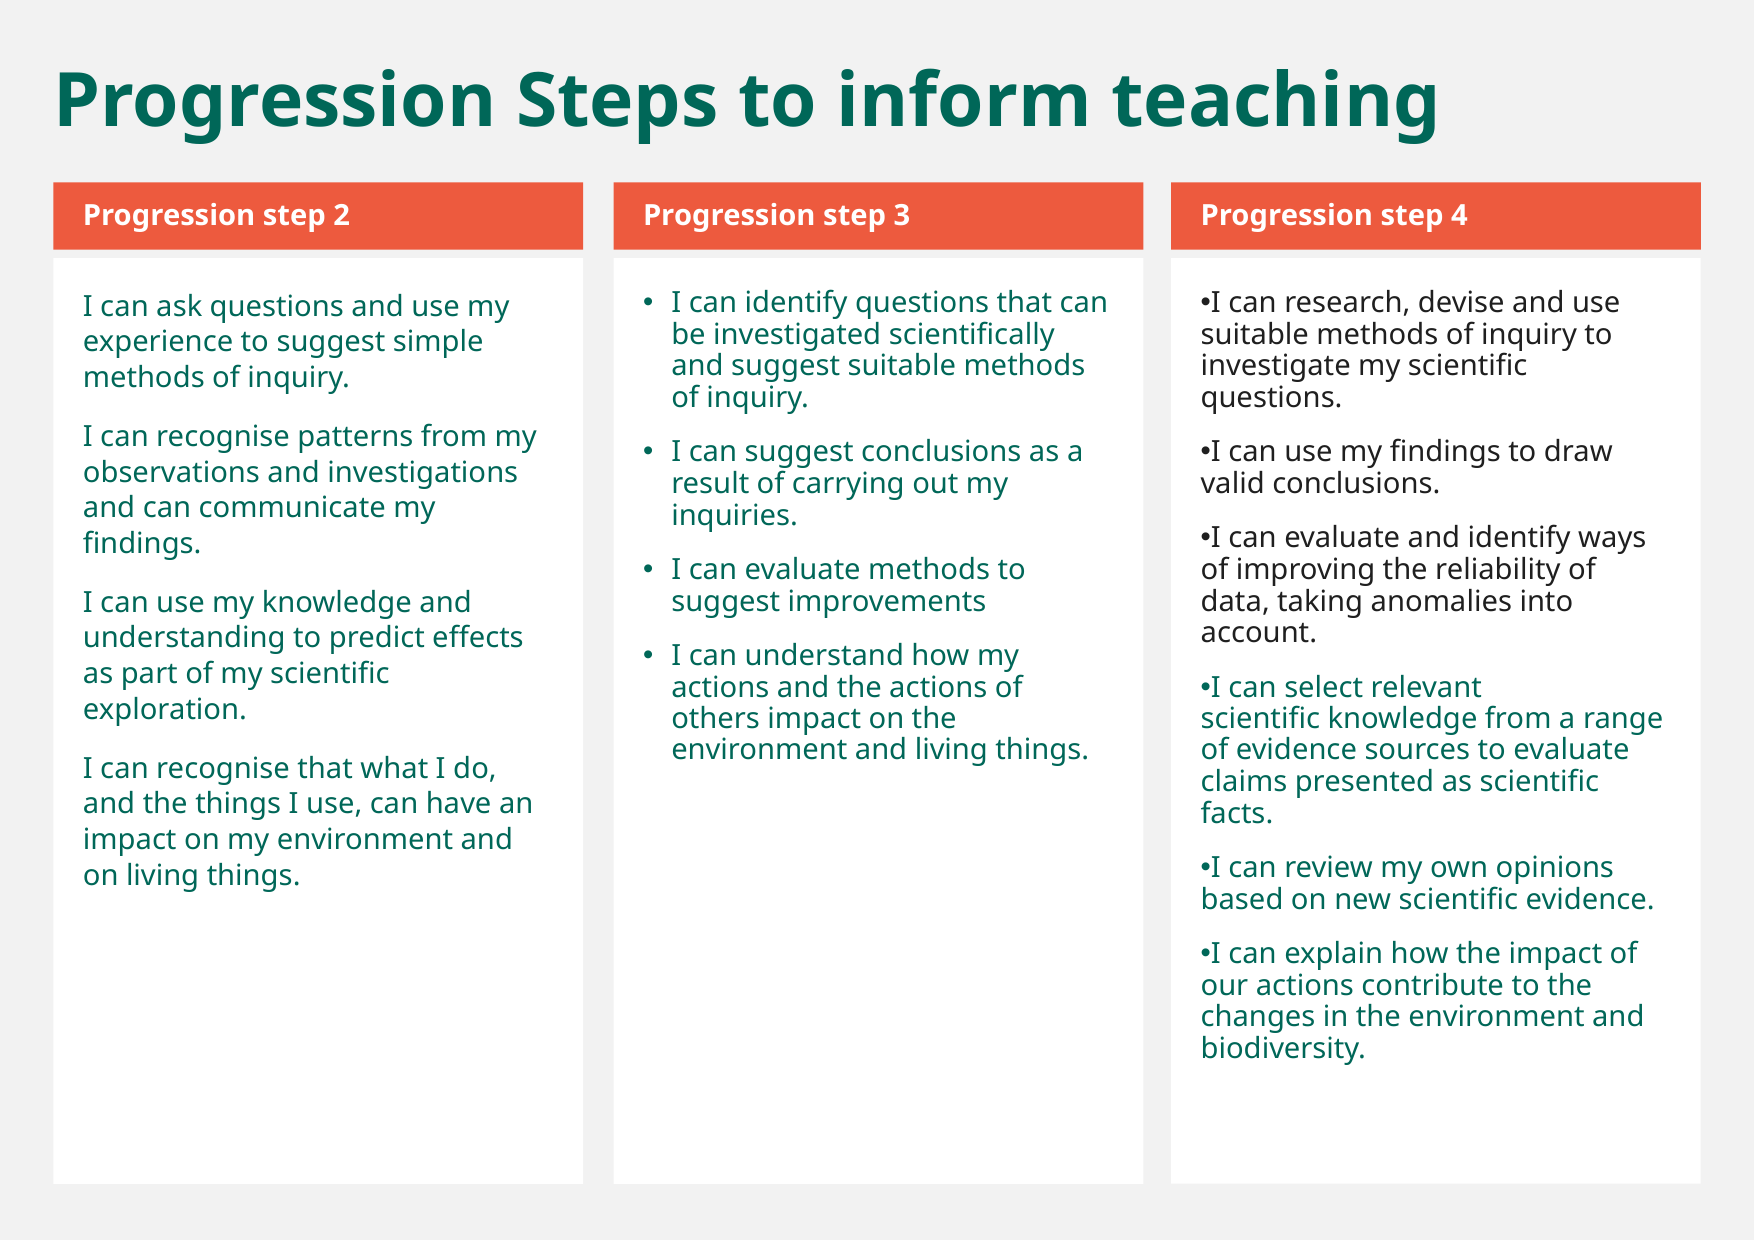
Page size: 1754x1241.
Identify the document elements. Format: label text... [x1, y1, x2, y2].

list Progression Steps to inform teaching [38, 54, 1701, 151]
list Progression step 2 [53, 182, 584, 250]
list I can research, devise and use suitable methods of inquiry to investigate my scientific questions. I can use my findings to draw valid conclusions. I can evaluate and identify ways of improving the reliability of data, taking anomalies into account. I can select relevant scientific knowledge from a range of evidence sources to evaluate claims presented as scientific facts. I can review my own opinions based on new scientific evidence. I can explain how the impact of our actions contribute to the changes in the environment and biodiversity. [1171, 258, 1701, 1184]
list I can identify questions that can be investigated scientifically and suggest suitable methods of inquiry. I can suggest conclusions as a result of carrying out my inquiries. I can evaluate methods to suggest improvements I can understand how my actions and the actions of others impact on the environment and living things. [613, 258, 1144, 1184]
list Progression step 3 [613, 182, 1144, 250]
list I can ask questions and use my experience to suggest simple methods of inquiry. I can recognise patterns from my observations and investigations and can communicate my findings. I can use my knowledge and understanding to predict effects as part of my scientific exploration. I can recognise that what I do, and the things I use, can have an impact on my environment and on living things. [53, 258, 584, 1184]
list Progression step 4 [1171, 182, 1701, 250]
